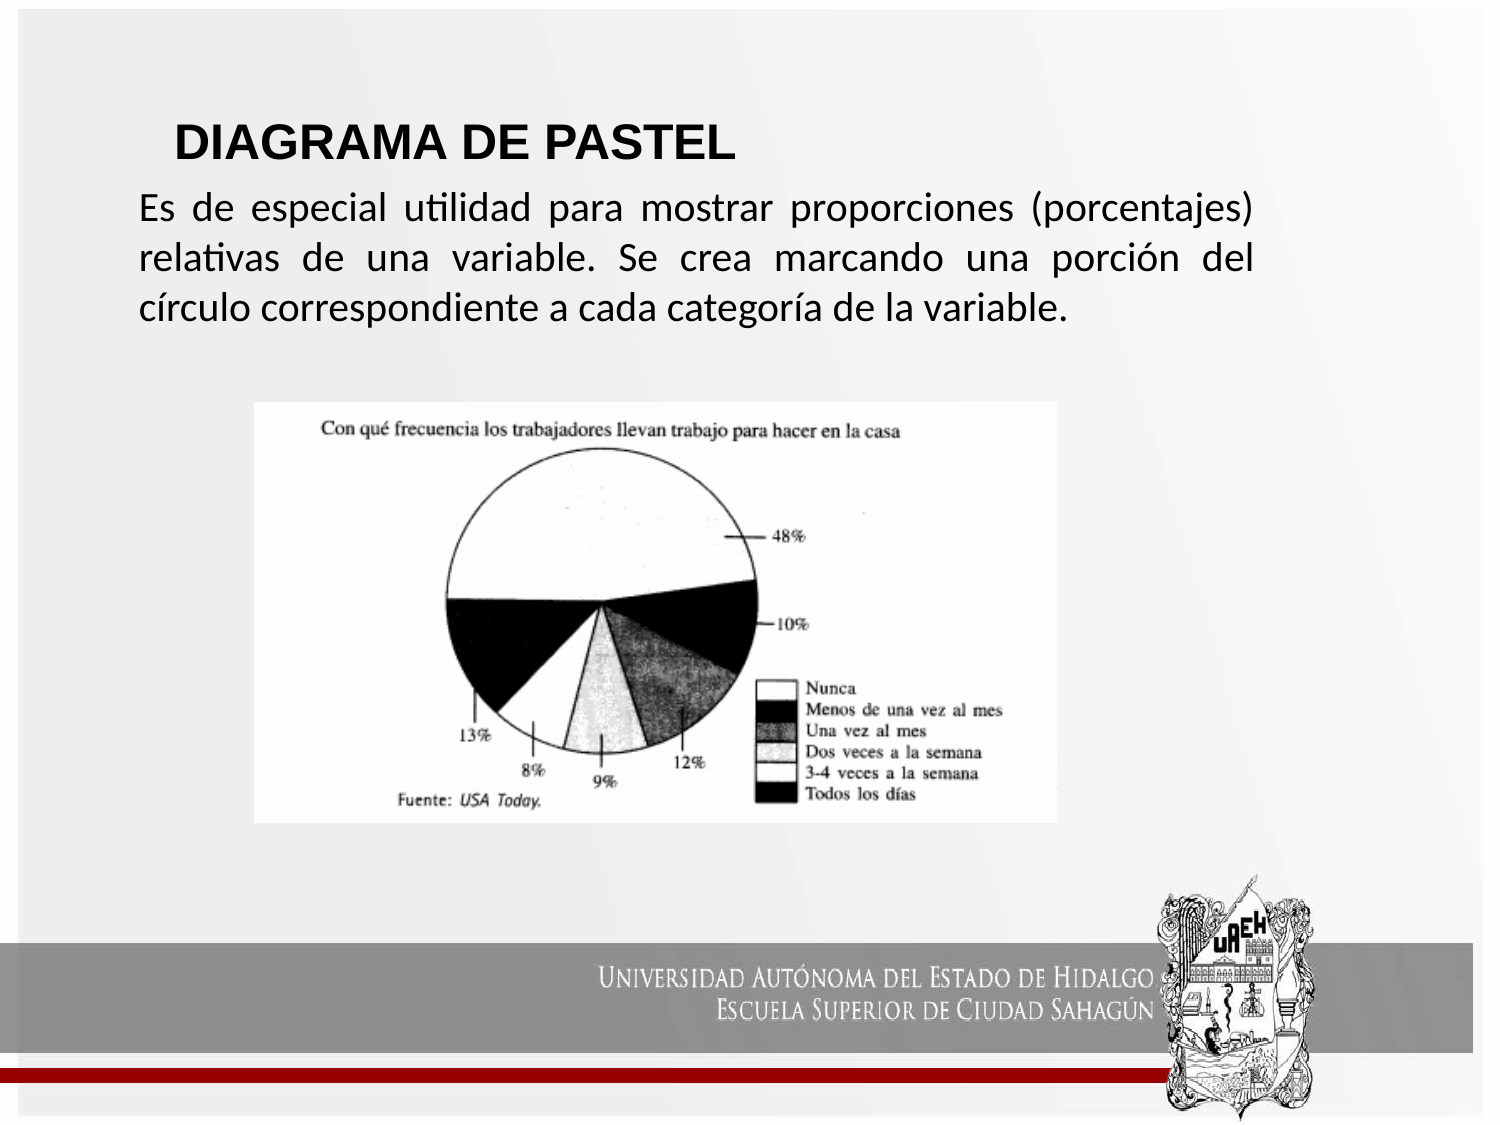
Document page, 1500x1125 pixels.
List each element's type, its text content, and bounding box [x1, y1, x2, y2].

text_box Es de especial utilidad para mostrar proporciones (porcentajes) relativas de una variable. Se crea marcando una porción del círculo correspondiente a cada categoría de la variable. [123, 172, 1270, 338]
text_box DIAGRAMA DE PASTEL [159, 101, 1306, 177]
picture [0, 0, 1500, 1125]
